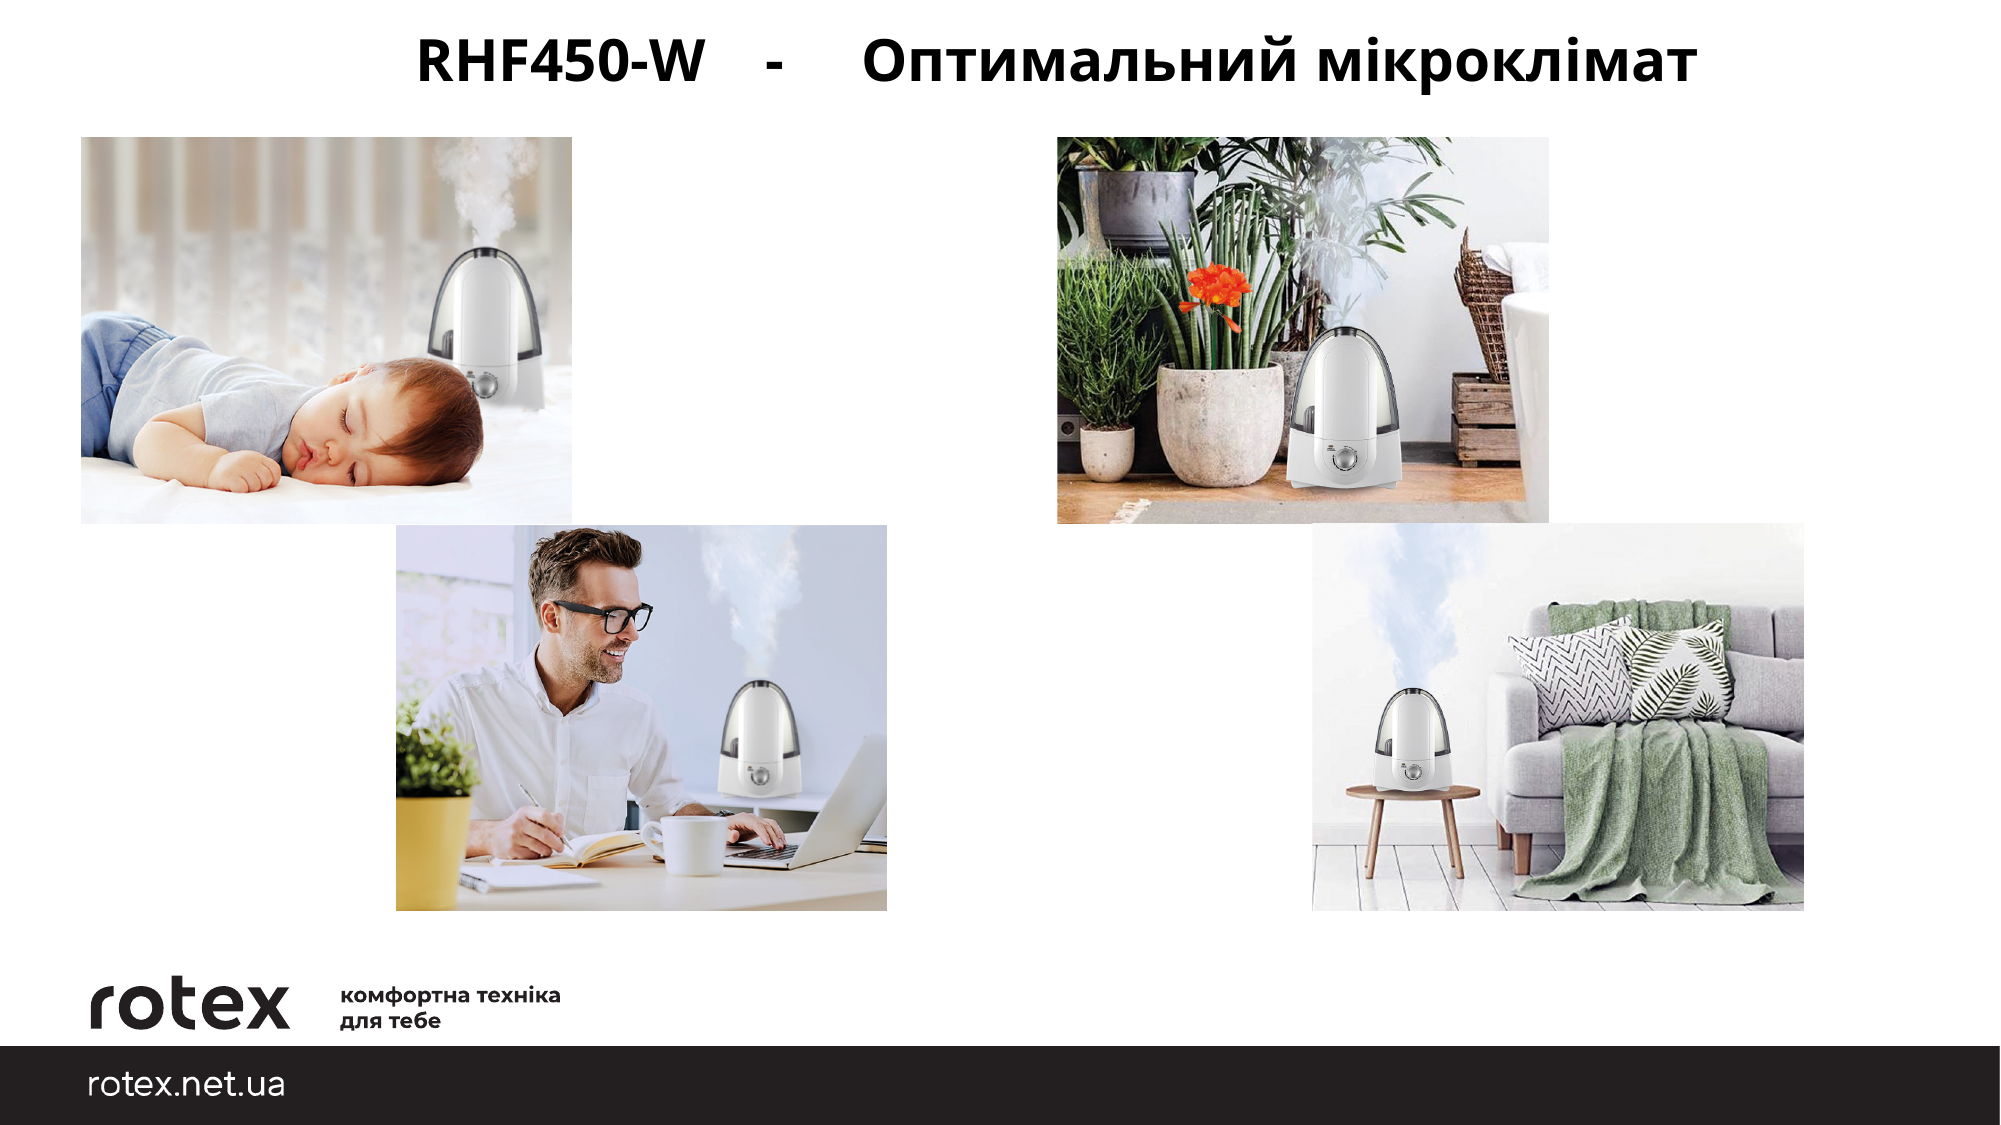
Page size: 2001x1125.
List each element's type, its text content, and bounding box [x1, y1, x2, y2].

picture [81, 136, 889, 911]
text_box RHF450-W - Оптимальний мікроклімат [381, 0, 1734, 126]
picture [1057, 136, 1805, 911]
picture [0, 1046, 2000, 1125]
